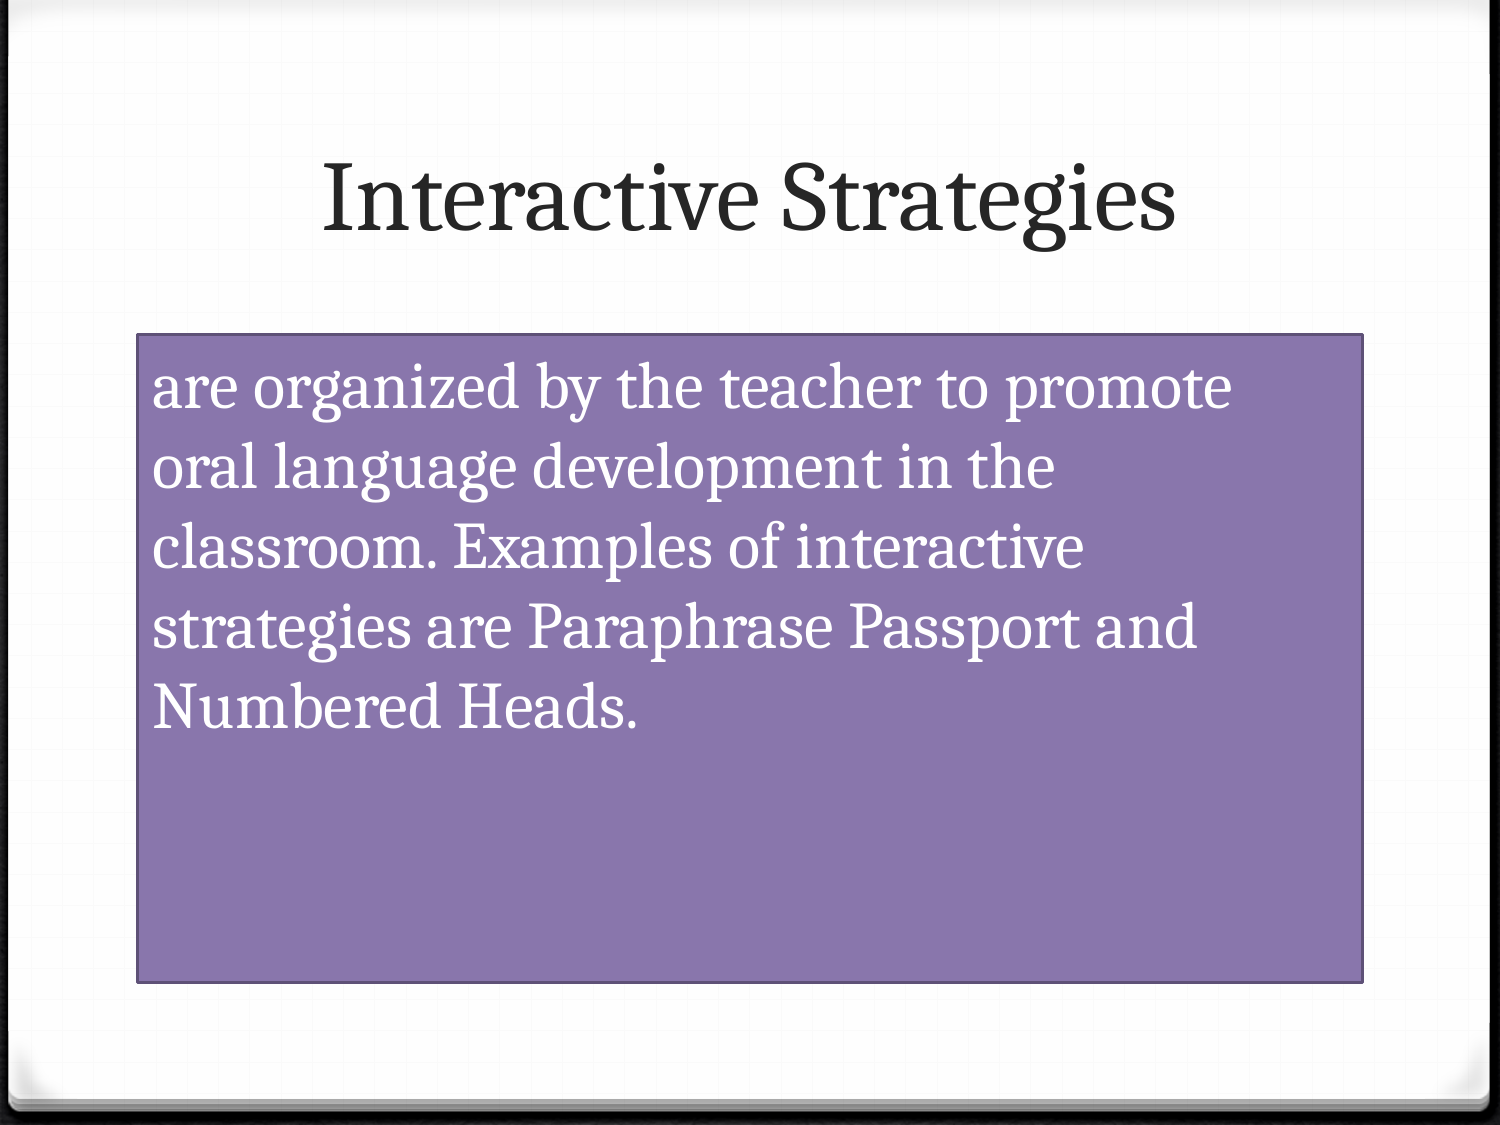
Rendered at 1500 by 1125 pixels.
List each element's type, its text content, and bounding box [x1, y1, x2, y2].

title Interactive Strategies [90, 71, 1410, 309]
picture [0, 0, 1500, 1125]
list are organized by the teacher to promote oral language development in the classroom. Examples of interactive strategies are Paraphrase Passport and Numbered Heads. [137, 334, 1363, 983]
